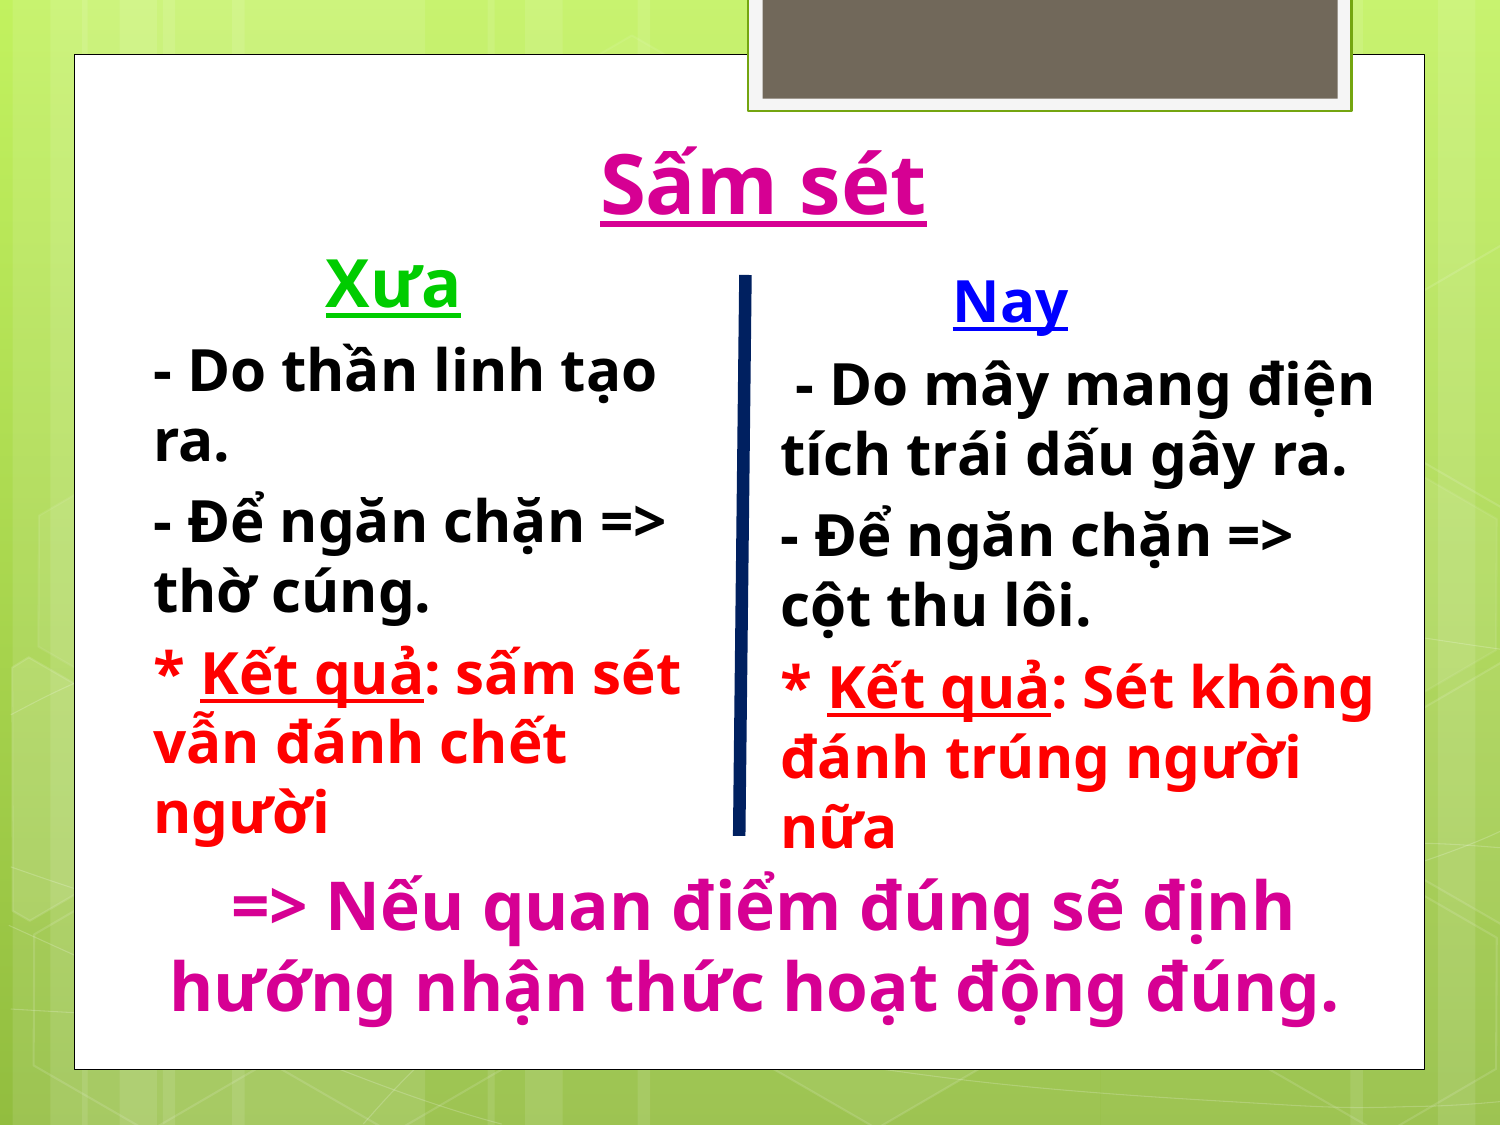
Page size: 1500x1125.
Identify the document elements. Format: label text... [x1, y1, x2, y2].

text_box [738, 274, 746, 837]
text_box => Nếu quan điểm đúng sẽ định hướng nhận thức hoạt động đúng. [150, 849, 1377, 1038]
list Nay - Do mây mang điện tích trái dấu gây ra. - Để ngăn chặn => cột thu lôi. * Kết quả: Sét không đánh trúng người nữa [753, 247, 1404, 973]
title Sấm sét [187, 87, 1340, 275]
list Xưa - Do thần linh tạo ra. - Để ngăn chặn => thờ cúng. * Kết quả: sấm sét vẫn đánh chết người [127, 233, 726, 934]
